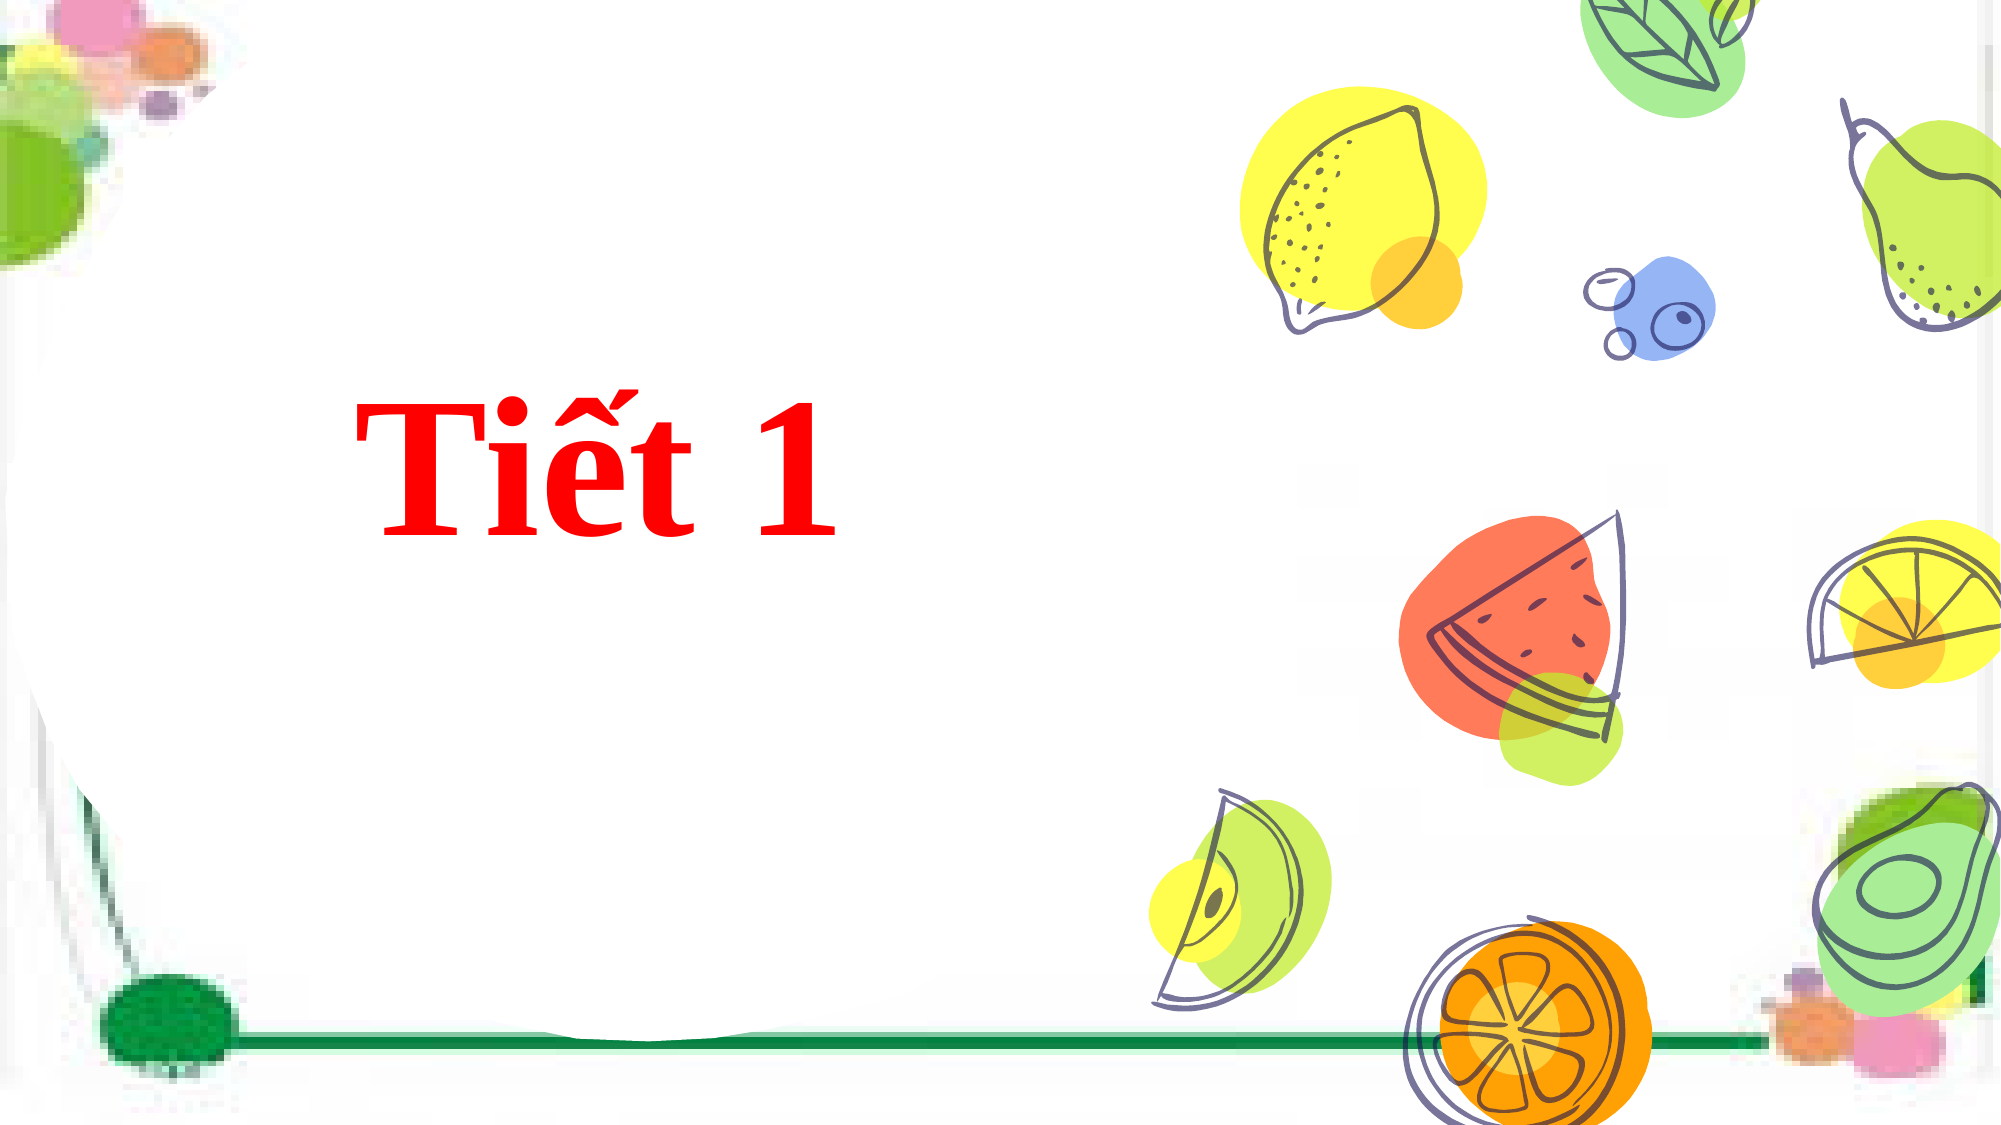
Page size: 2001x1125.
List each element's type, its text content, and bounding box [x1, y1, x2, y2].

picture [1422, 946, 1497, 1123]
picture [1983, 803, 1997, 844]
picture [0, 0, 2001, 1125]
picture [1888, 276, 1950, 324]
picture [1735, 15, 1747, 30]
picture [1854, 125, 1888, 186]
picture [1997, 840, 2001, 858]
picture [1437, 1040, 1446, 1066]
picture [1824, 603, 1853, 656]
picture [1829, 575, 1847, 604]
picture [1820, 788, 1985, 911]
text_box Tiết 1 [50, 315, 1150, 626]
picture [1812, 553, 1864, 658]
picture [1408, 927, 1519, 1125]
